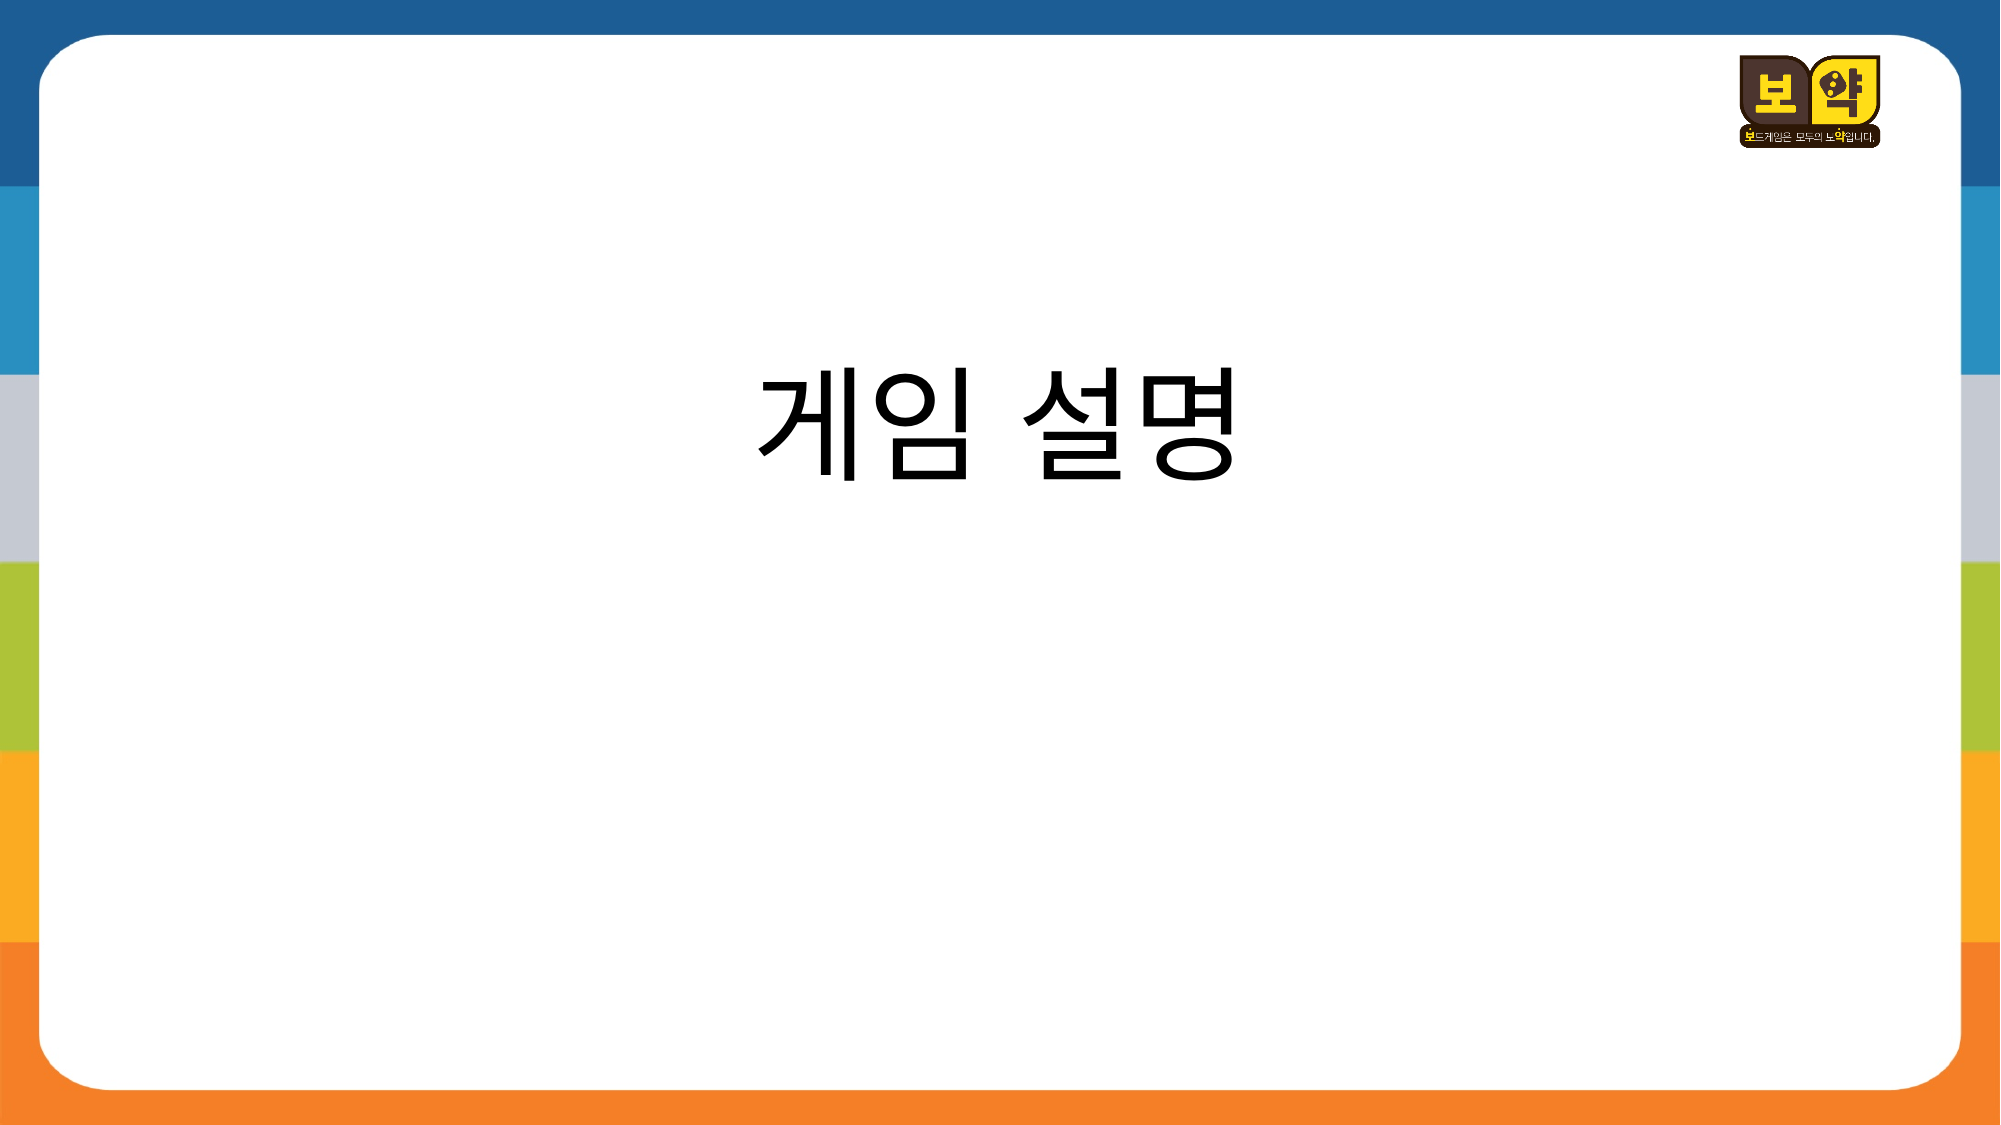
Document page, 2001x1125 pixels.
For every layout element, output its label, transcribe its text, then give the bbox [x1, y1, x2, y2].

picture [0, 0, 2000, 1125]
text_box 게임 설명 [657, 278, 1342, 504]
